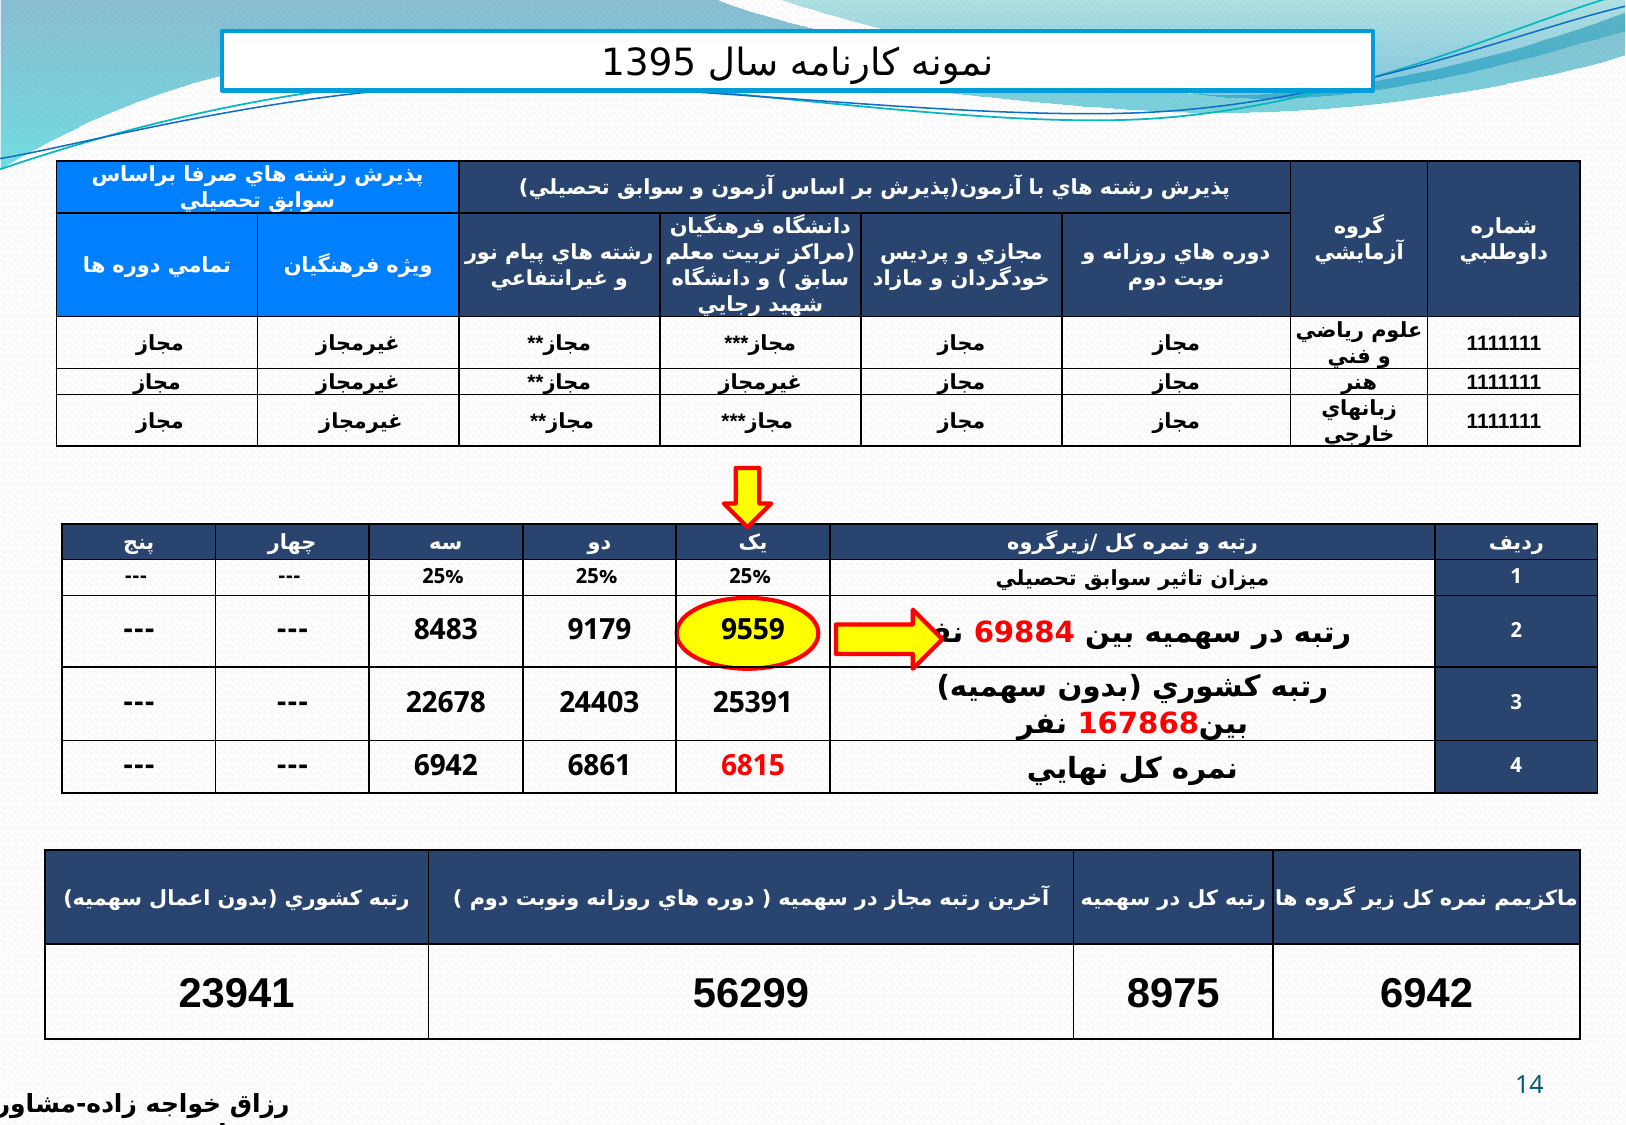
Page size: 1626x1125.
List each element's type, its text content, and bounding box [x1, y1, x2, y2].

table_cell مجاز [862, 317, 1061, 368]
table_cell مجاز [1063, 395, 1290, 445]
table_cell مجاز [57, 317, 257, 368]
table_cell نمره کل نهايي [831, 741, 1434, 792]
table_cell مجاز [1063, 369, 1290, 394]
table_cell غيرمجاز [661, 369, 860, 394]
table_cell ويژه فرهنگيان [258, 214, 458, 316]
table_header دو [524, 525, 675, 559]
table_cell 1111111 [1428, 317, 1579, 368]
table_cell 4 [1436, 741, 1597, 792]
table_cell --- [63, 741, 215, 792]
table_cell 2 [1436, 596, 1597, 666]
table_cell 25% [370, 560, 522, 595]
table_cell --- [216, 668, 368, 740]
text_box [833, 607, 945, 671]
table_cell --- [216, 741, 368, 792]
table_cell مجاز** [460, 395, 659, 445]
table_cell --- [63, 668, 215, 740]
table_cell مجاز [1063, 317, 1290, 368]
table_header پذيرش رشته هاي با آزمون(پذيرش بر اساس آزمون و سوابق تحصيلي) [460, 162, 1290, 212]
table_cell مجاز*** [661, 317, 860, 368]
table_cell دوره هاي روزانه و نوبت دوم [1063, 214, 1290, 316]
table_cell مجاز [57, 369, 257, 394]
table_cell رتبه کشوري (بدون سهميه) بين167868 نفر [831, 668, 1434, 740]
table_cell 6942 [370, 741, 522, 792]
table_cell 25% [677, 560, 829, 595]
table_cell مجاز [862, 395, 1061, 445]
table_header رتبه و نمره کل /زيرگروه [831, 525, 1434, 559]
table_header پنج [63, 525, 215, 559]
table_cell تمامي دوره ها [57, 214, 257, 316]
table_cell 6942 [1274, 945, 1579, 1038]
table_cell --- [216, 596, 368, 666]
table_cell علوم رياضي و فني [1291, 317, 1427, 368]
table_cell مجاز** [460, 317, 659, 368]
table_header رتبه کل در سهميه [1074, 851, 1272, 943]
table_cell 1111111 [1428, 369, 1579, 394]
table_cell 8483 [370, 596, 522, 666]
table_header شماره داوطلبي [1428, 162, 1579, 316]
table_header پذيرش رشته هاي صرفا براساس سوابق تحصيلي [57, 162, 458, 212]
table_cell 6861 [524, 741, 675, 792]
table_cell 3 [1436, 668, 1597, 740]
table_header چهار [216, 525, 368, 559]
table_header آخرين رتبه مجاز در سهميه ( دوره هاي روزانه ونوبت دوم ) [429, 851, 1073, 943]
table_cell 9559 [677, 596, 829, 666]
table_cell --- [216, 560, 368, 595]
table_cell --- [63, 560, 215, 595]
table_cell 6815 [677, 741, 829, 792]
slide_number 14 [1408, 1042, 1544, 1103]
table_cell مجاز*** [661, 395, 860, 445]
table_cell غيرمجاز [258, 317, 458, 368]
table_cell مجاز** [460, 369, 659, 394]
table_header رتبه کشوري (بدون اعمال سهميه) [46, 851, 428, 943]
table_cell 25391 [677, 668, 829, 740]
table_header گروه آزمايشي [1291, 162, 1427, 316]
table_header رديف [1436, 525, 1597, 559]
table_cell 9179 [524, 596, 675, 666]
table_cell 23941 [46, 945, 428, 1038]
table_cell غيرمجاز [258, 395, 458, 445]
table_cell غيرمجاز [258, 369, 458, 394]
table_cell رتبه در سهميه بين 69884 نفر [831, 596, 1434, 666]
table_cell مجاز [862, 369, 1061, 394]
table_cell ميزان تاثير سوابق تحصيلي [831, 560, 1434, 595]
table_cell زبانهاي خارجي [1291, 395, 1427, 445]
table_cell رشته هاي پيام نور و غيرانتفاعي [460, 214, 659, 316]
table_cell 1 [1436, 560, 1597, 595]
table_cell --- [63, 596, 215, 666]
table_header ماکزيمم نمره کل زير گروه ها [1274, 851, 1579, 943]
table_header سه [370, 525, 522, 559]
text_box نمونه کارنامه سال 1395 [220, 29, 1375, 93]
table_cell 56299 [429, 945, 1073, 1038]
table_cell مجازي و پرديس خودگردان و مازاد [862, 214, 1061, 316]
table_cell 24403 [524, 668, 675, 740]
table_cell 8975 [1074, 945, 1272, 1038]
table_cell 22678 [370, 668, 522, 740]
table_cell 25% [524, 560, 675, 595]
table_cell دانشگاه فرهنگيان (مراکز تربيت معلم سابق ) و دانشگاه شهيد رجايي [661, 214, 860, 316]
table_cell هنر [1291, 369, 1427, 394]
table_header يک [677, 525, 829, 559]
text_box [721, 465, 774, 530]
table_cell مجاز [57, 395, 257, 445]
table_cell 1111111 [1428, 395, 1579, 445]
